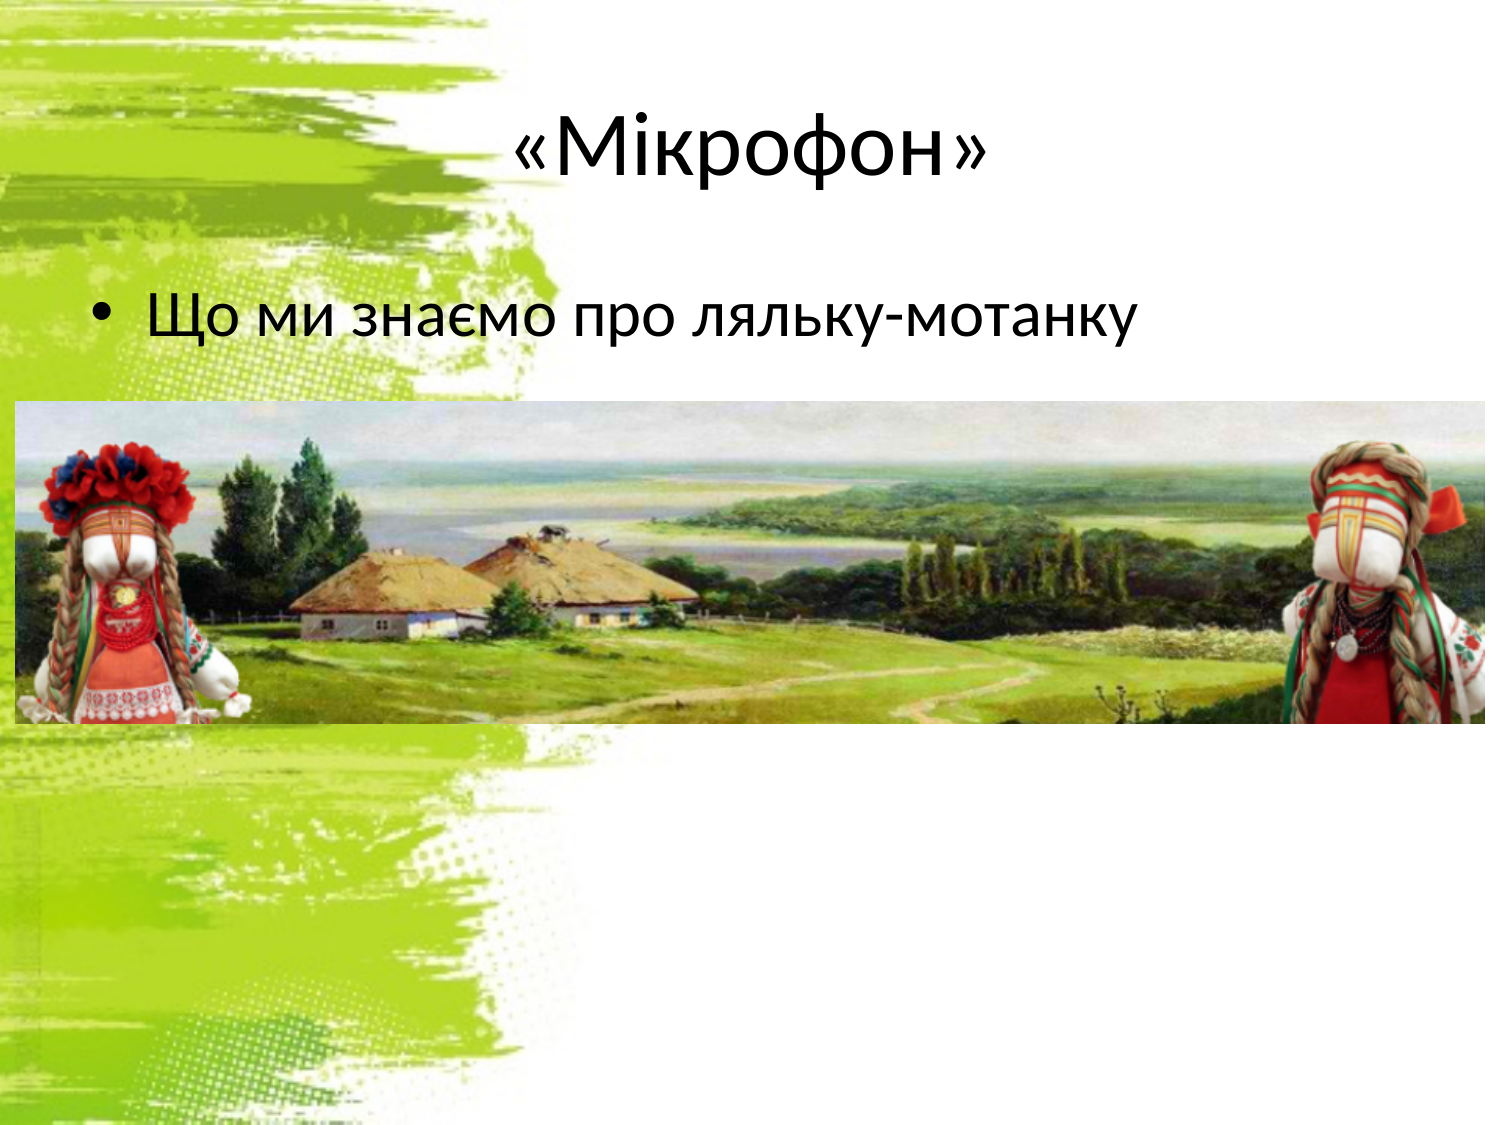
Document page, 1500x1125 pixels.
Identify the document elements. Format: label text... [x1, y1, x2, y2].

picture [0, 0, 1500, 1125]
list Що ми знаємо про ляльку-мотанку [75, 262, 1425, 374]
title «Мікрофон» [75, 45, 1425, 233]
